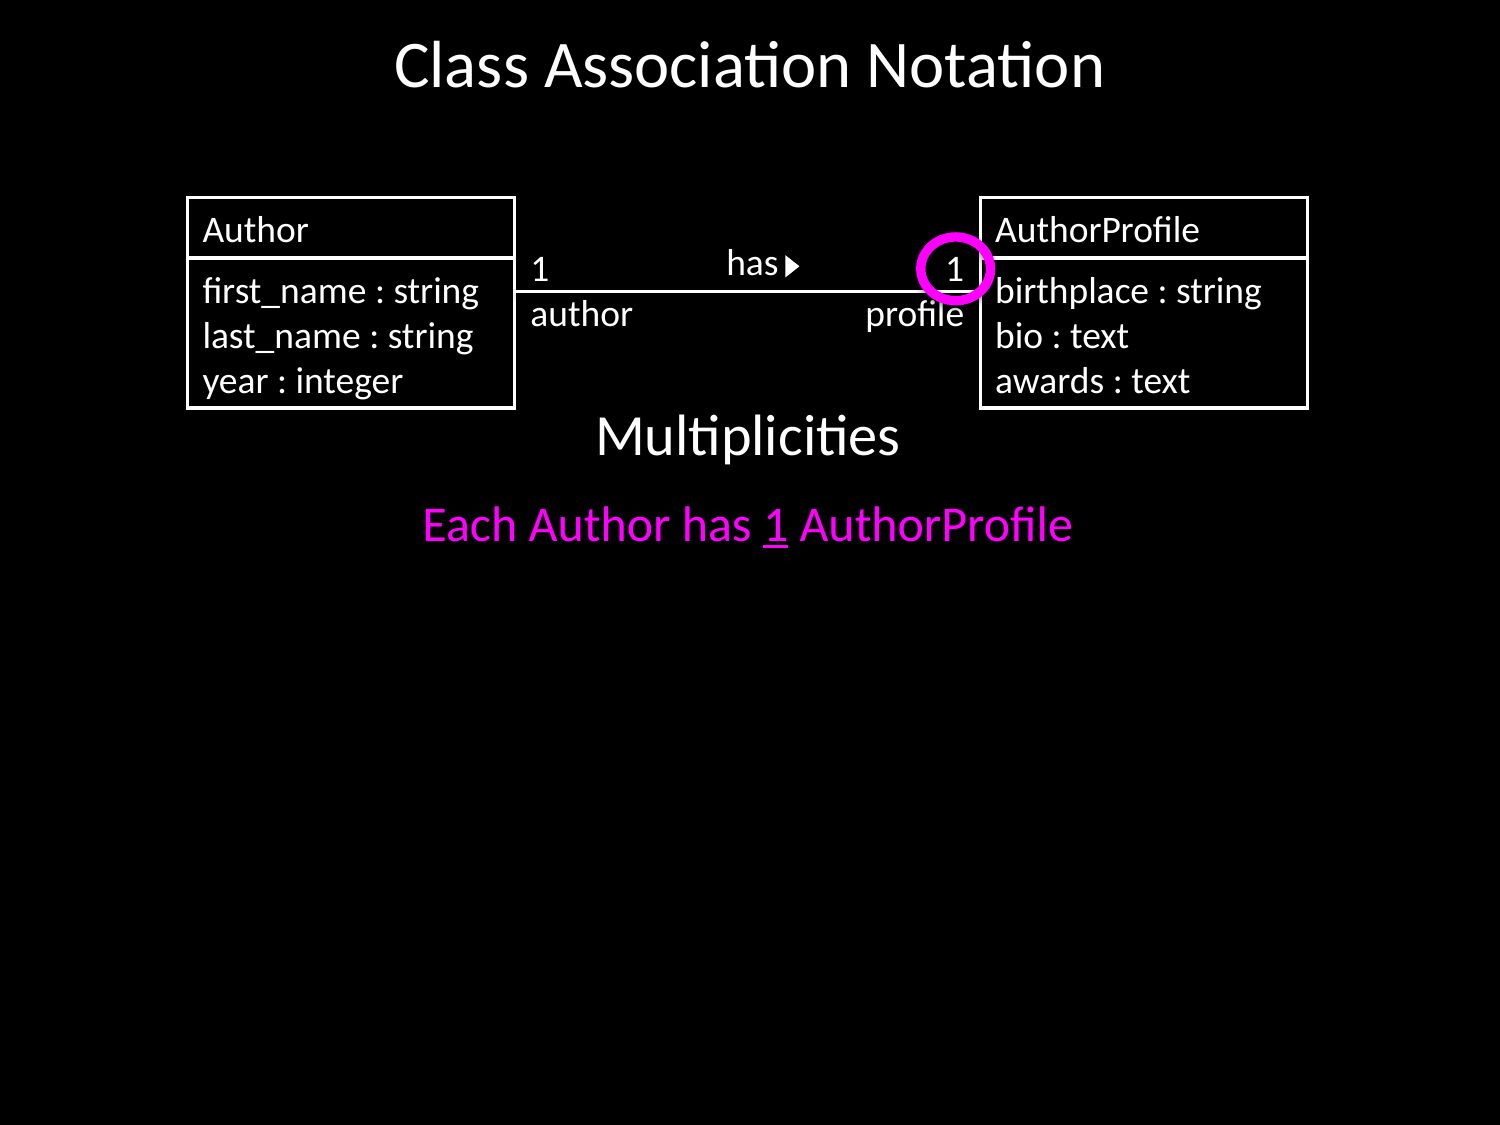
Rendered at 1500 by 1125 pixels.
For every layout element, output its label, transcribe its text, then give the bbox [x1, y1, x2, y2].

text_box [187, 197, 516, 411]
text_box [980, 197, 1308, 411]
title Class Association Notation [75, 0, 1425, 123]
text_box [514, 230, 981, 344]
text_box Multiplicities [580, 389, 916, 475]
text_box Each Author has 1 AuthorProfile [407, 483, 1089, 559]
